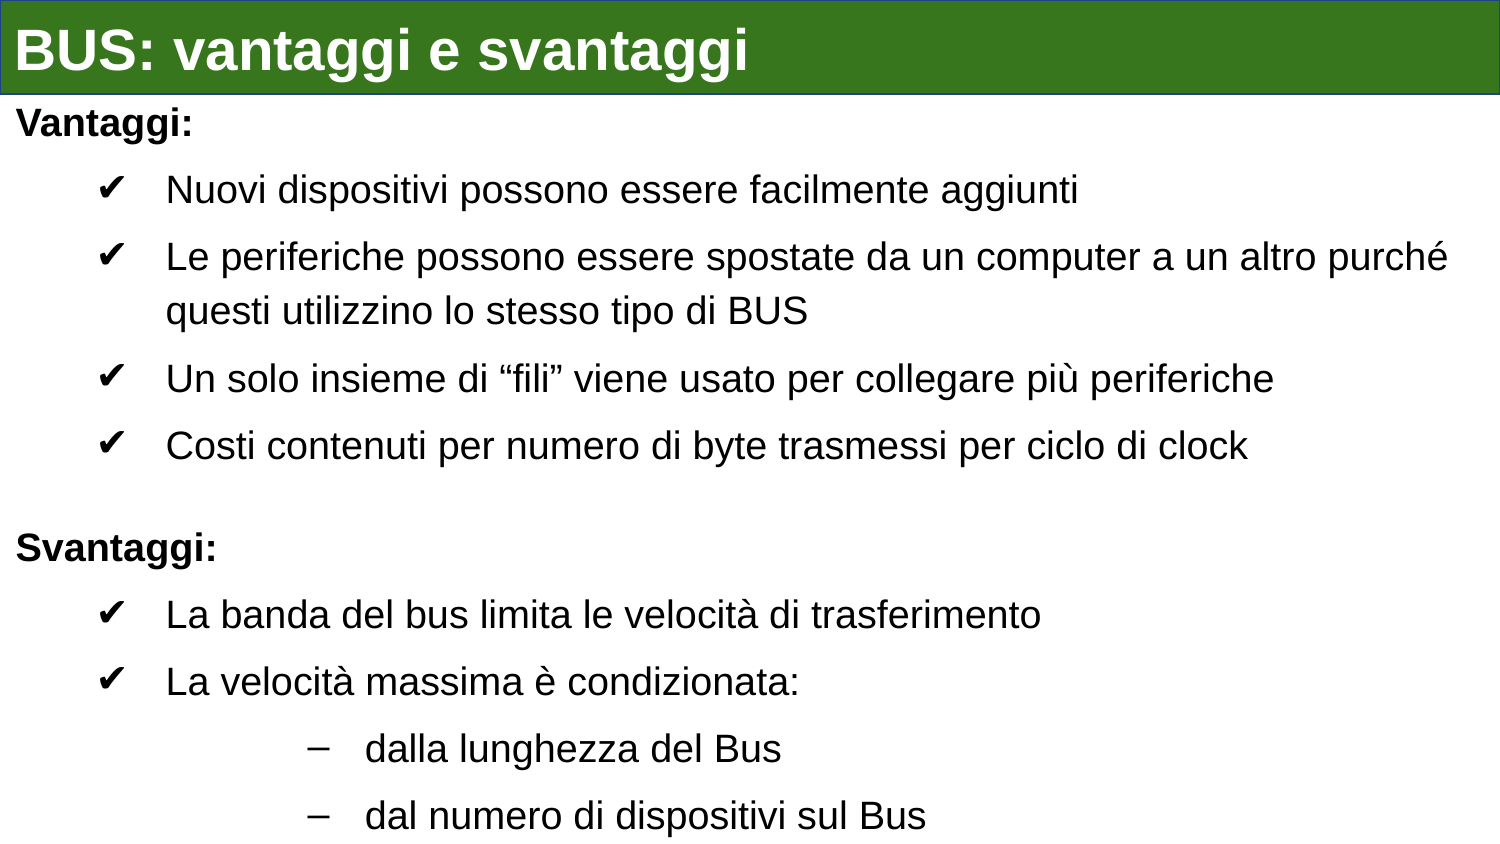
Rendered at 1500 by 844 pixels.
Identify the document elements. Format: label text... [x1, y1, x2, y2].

text_box Vantaggi: Nuovi dispositivi possono essere facilmente aggiunti Le periferiche possono essere spostate da un computer a un altro purché questi utilizzino lo stesso tipo di BUS Un solo insieme di “fili” viene usato per collegare più periferiche Costi contenuti per numero di byte trasmessi per ciclo di clock Svantaggi: La banda del bus limita le velocità di trasferimento La velocità massima è condizionata: dalla lunghezza del Bus dal numero di dispositivi sul Bus [0, 99, 1488, 844]
title BUS: vantaggi e svantaggi [0, 0, 1500, 94]
